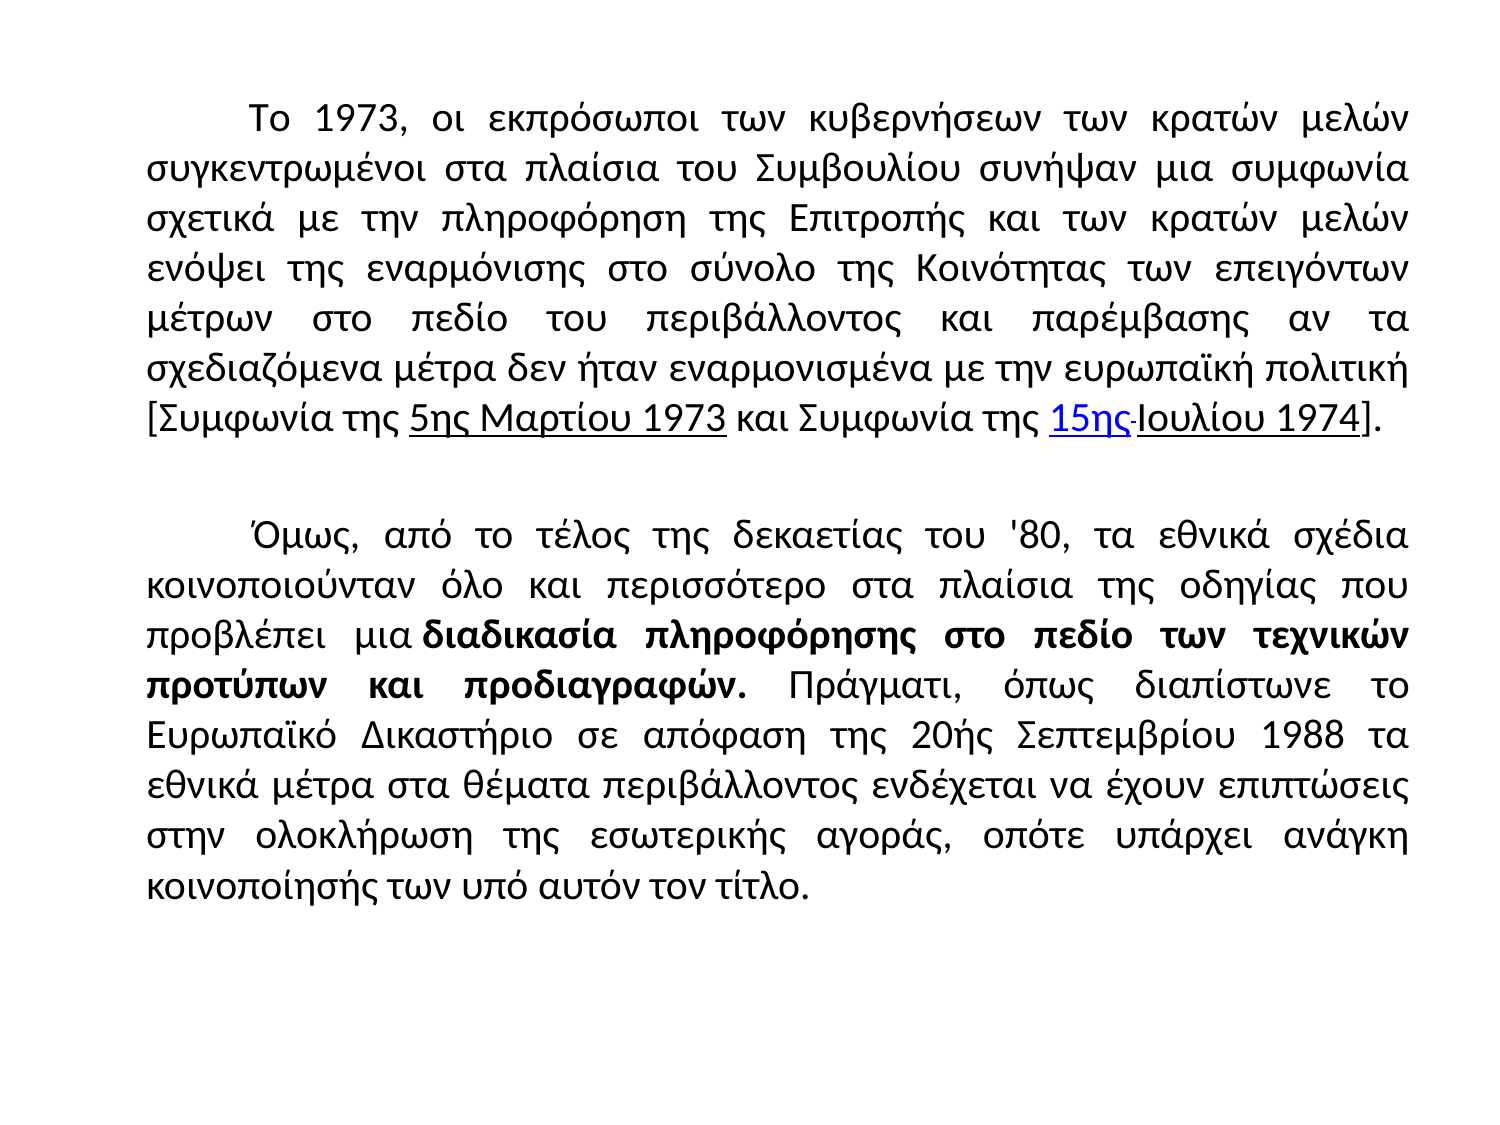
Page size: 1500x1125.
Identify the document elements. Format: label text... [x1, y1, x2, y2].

list Tο 1973, οι εκπρόσωποι των κυβερνήσεων των κρατών μελών συγκεντρωμένοι στα πλαίσια του Συμβουλίου συνήψαν μια συμφωνία σχετικά με την πληροφόρηση της Eπιτροπής και των κρατών μελών ενόψει της εναρμόνισης στο σύνολο της Kοινότητας των επειγόντων μέτρων στο πεδίο του περιβάλλοντος και παρέμβασης αν τα σχεδιαζόμενα μέτρα δεν ήταν εναρμονισμένα με την ευρωπαϊκή πολιτική [Συμφωνία της 5ης Μαρτίου 1973 και Συμφωνία της 15ης Ιουλίου 1974]. Όμως, από το τέλος της δεκαετίας του '80, τα εθνικά σχέδια κοινοποιούνταν όλο και περισσότερο στα πλαίσια της οδηγίας που προβλέπει μια διαδικασία πληροφόρησης στο πεδίο των τεχνικών προτύπων και προδιαγραφών. Πράγματι, όπως διαπίστωνε το Ευρωπαϊκό Δικαστήριο σε απόφαση της 20ής Σεπτεμβρίου 1988 τα εθνικά μέτρα στα θέματα περιβάλλοντος ενδέχεται να έχουν επιπτώσεις στην ολοκλήρωση της εσωτερικής αγοράς, οπότε υπάρχει ανάγκη κοινοποίησής των υπό αυτόν τον τίτλο. [75, 82, 1425, 1005]
